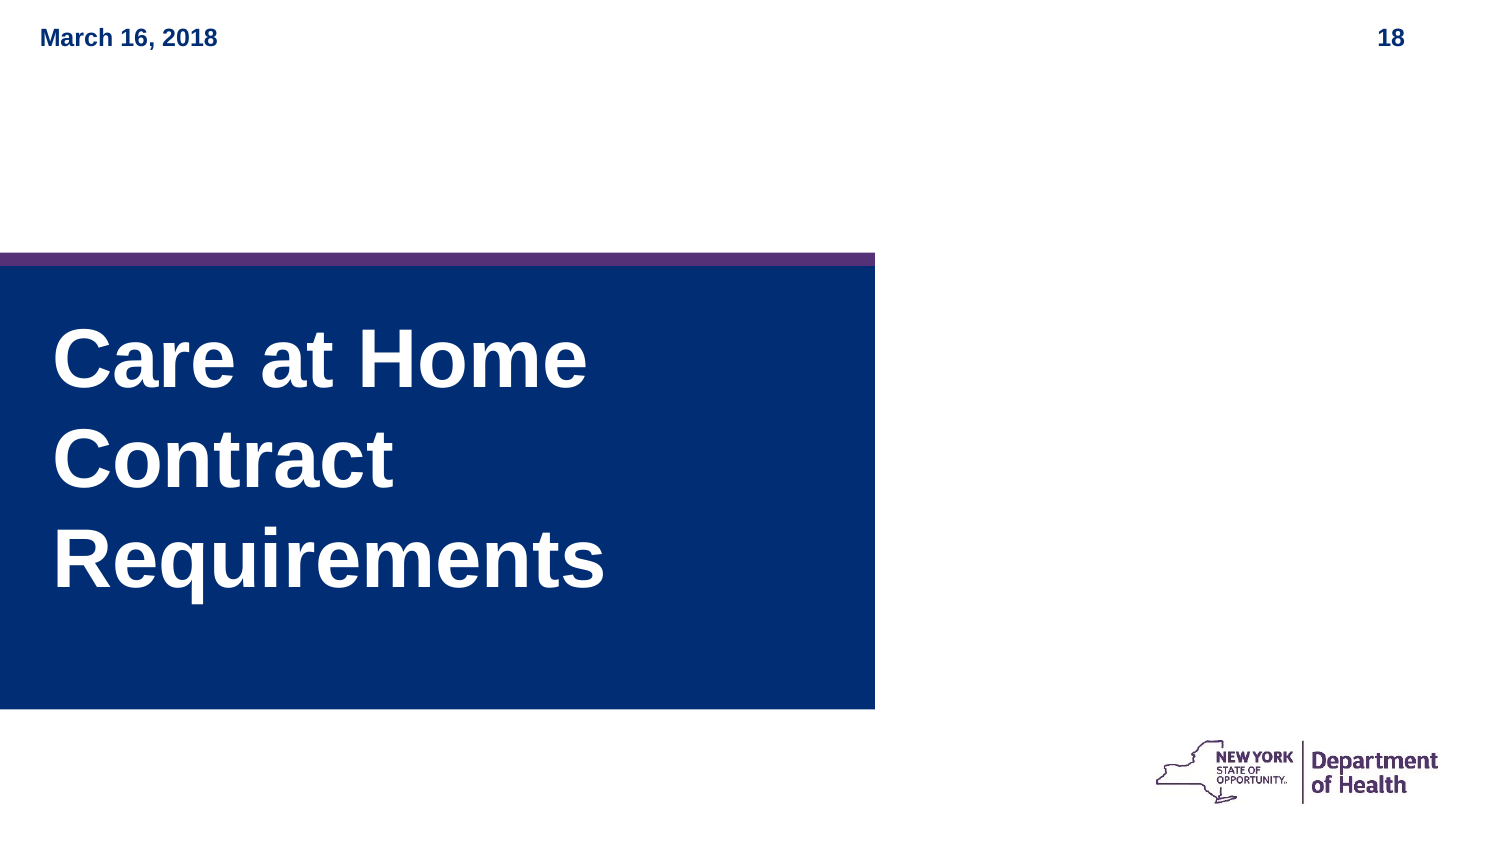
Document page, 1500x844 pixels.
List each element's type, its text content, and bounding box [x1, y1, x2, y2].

text_box Care at Home Contract Requirements [37, 296, 850, 612]
picture [1156, 740, 1438, 804]
